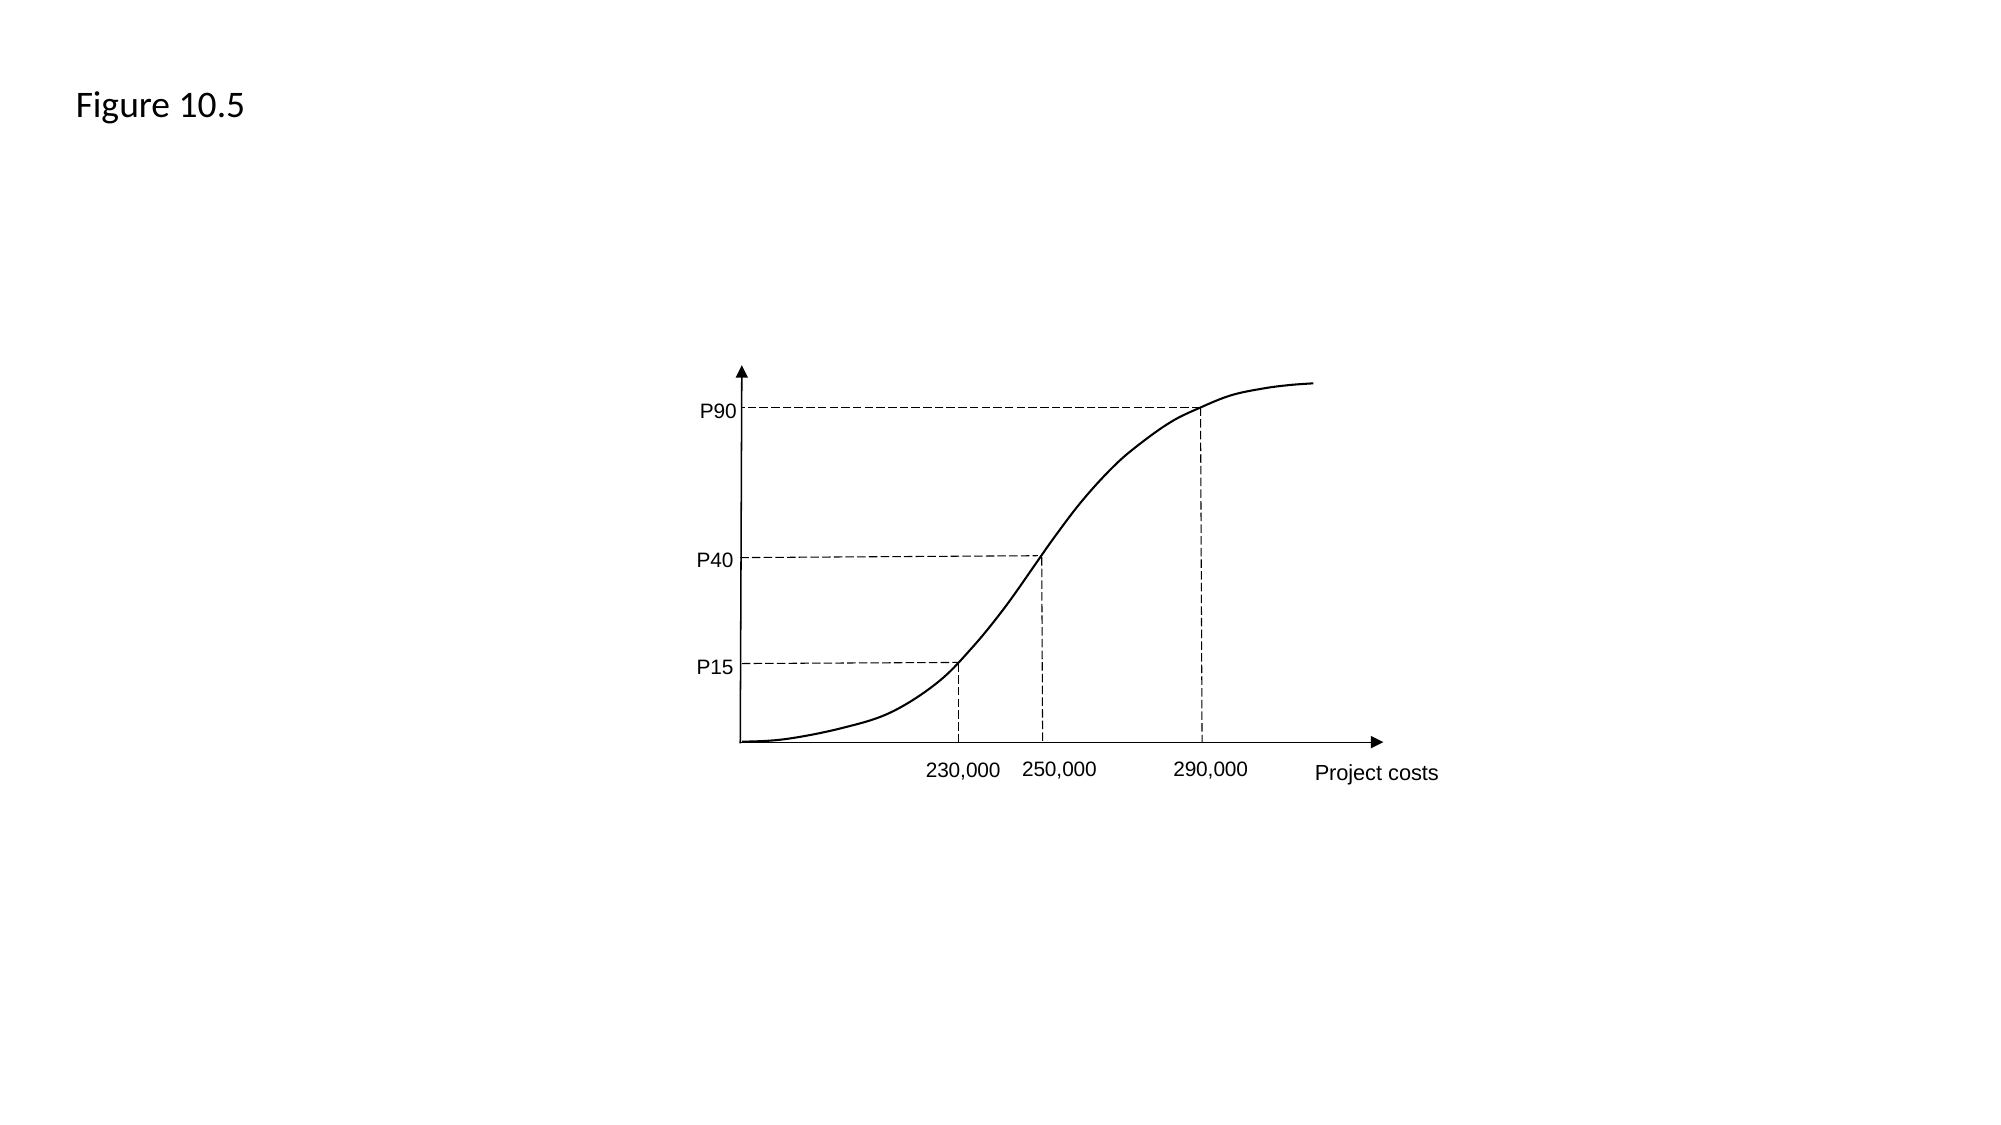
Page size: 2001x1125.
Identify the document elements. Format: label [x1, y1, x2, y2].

text_box [1299, 751, 1461, 793]
text_box [681, 365, 1384, 744]
text_box [1158, 747, 1264, 788]
text_box [61, 72, 261, 132]
text_box [911, 748, 1112, 790]
